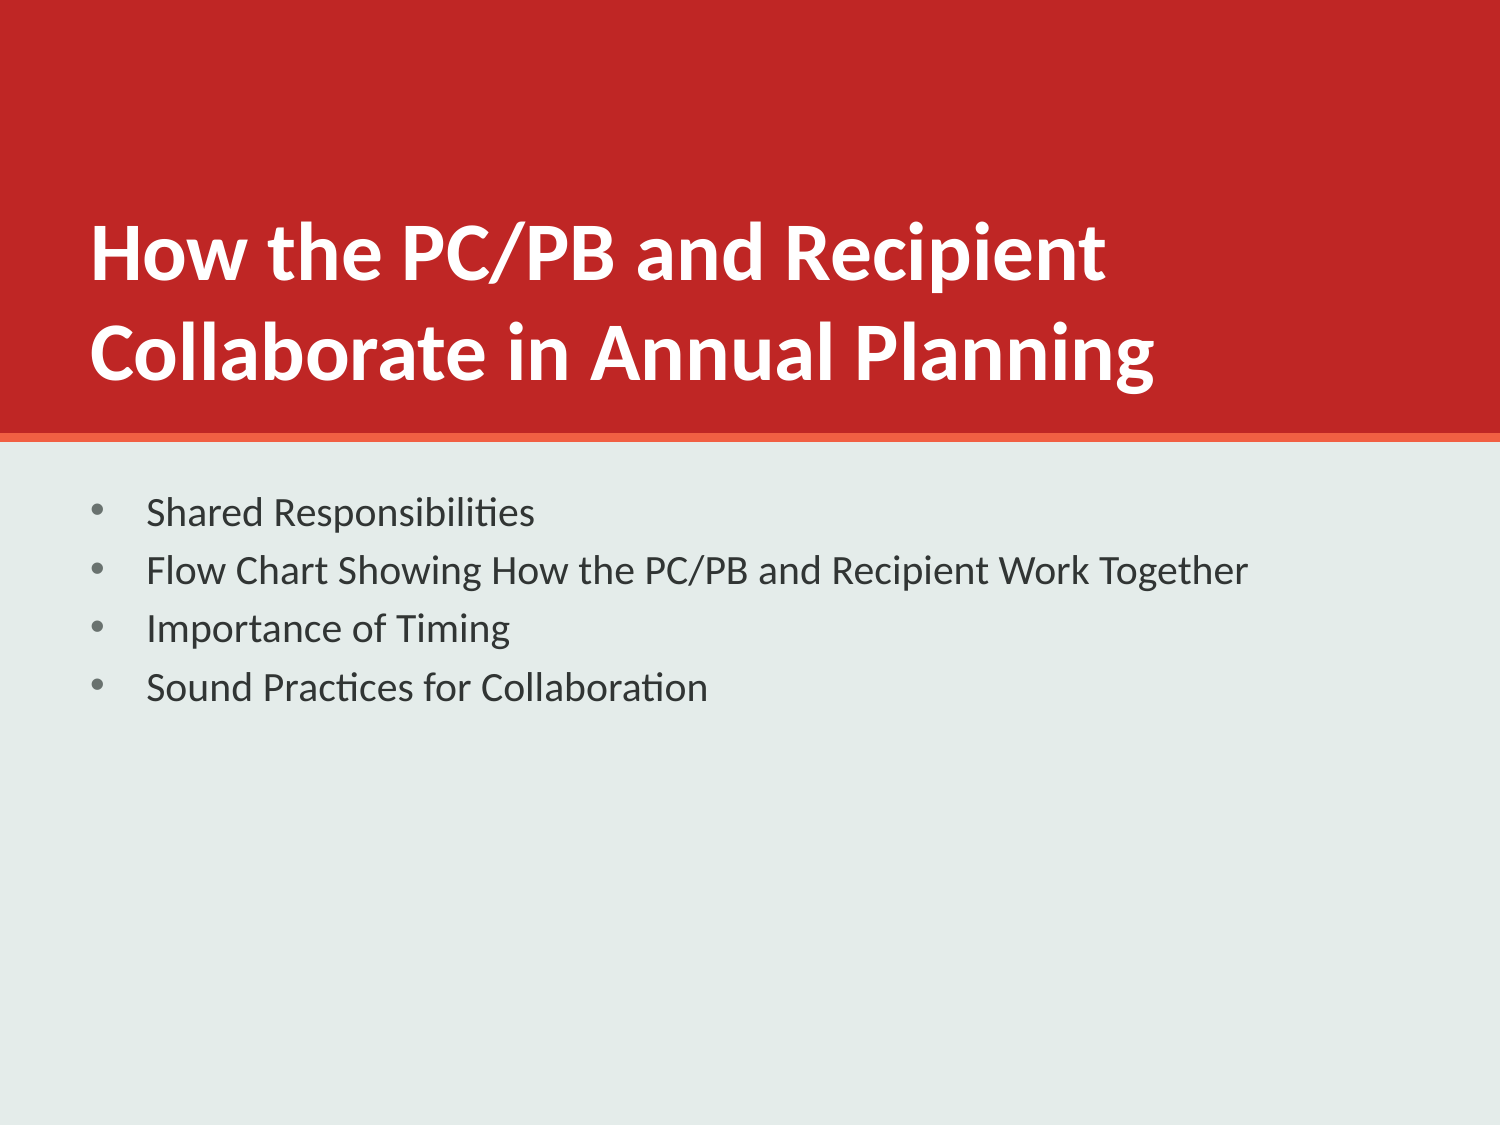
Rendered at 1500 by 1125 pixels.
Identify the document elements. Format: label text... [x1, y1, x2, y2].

list Shared Responsibilities Flow Chart Showing How the PC/PB and Recipient Work Together Importance of Timing Sound Practices for Collaboration [75, 476, 1425, 927]
title How the PC/PB and Recipient Collaborate in Annual Planning [75, 75, 1425, 405]
